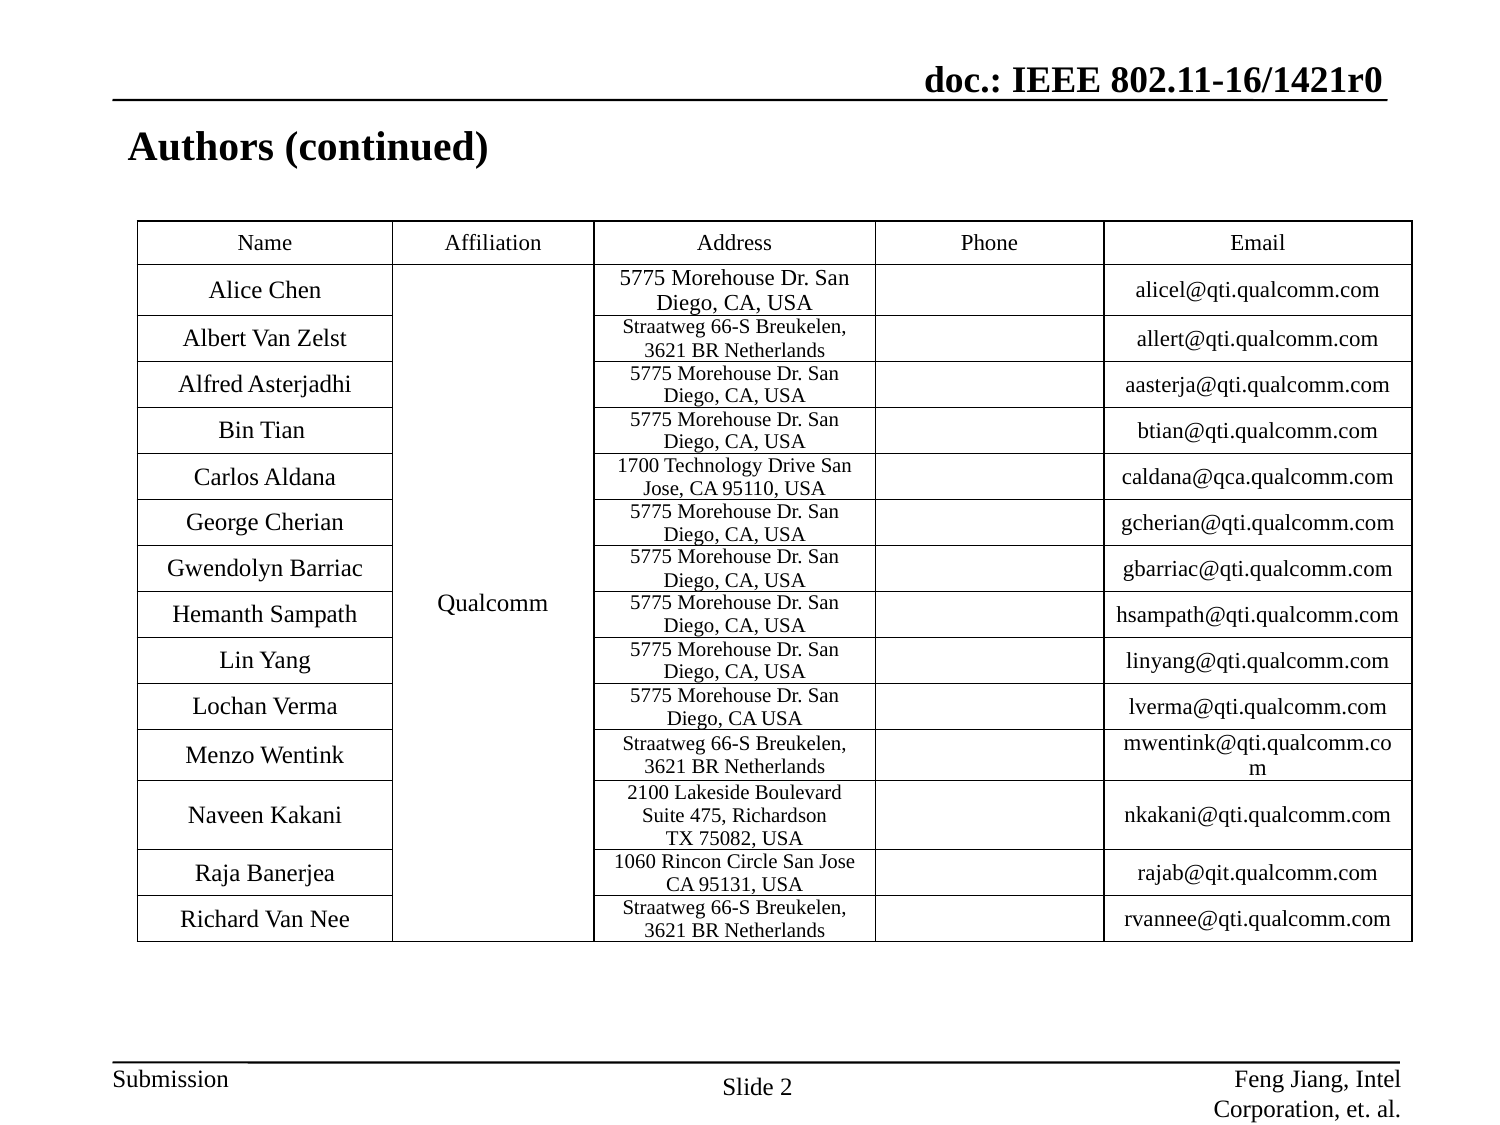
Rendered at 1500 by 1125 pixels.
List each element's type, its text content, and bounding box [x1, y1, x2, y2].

table_cell 5775 Morehouse Dr. San Diego, CA, USA [595, 592, 875, 637]
table_header Affiliation [393, 222, 593, 264]
table_cell 1060 Rincon Circle San Jose CA 95131, USA [595, 850, 875, 895]
table_cell caldana@qca.qualcomm.com [1105, 454, 1411, 499]
table_cell Lochan Verma [138, 684, 392, 729]
table_cell Gwendolyn Barriac [138, 546, 392, 591]
table_cell Lin Yang [138, 638, 392, 683]
table_cell Straatweg 66-S Breukelen, 3621 BR Netherlands [595, 316, 875, 361]
table_cell mwentink@qti.qualcomm.com [1105, 730, 1411, 780]
table_cell [876, 546, 1103, 591]
table_cell 5775 Morehouse Dr. San Diego, CA, USA [595, 408, 875, 453]
table_cell [876, 454, 1103, 499]
table_cell 5775 Morehouse Dr. San Diego, CA, USA [595, 265, 875, 315]
table_cell Raja Banerjea [138, 850, 392, 895]
table_cell [876, 592, 1103, 637]
table_cell aasterja@qti.qualcomm.com [1105, 362, 1411, 407]
table_cell 5775 Morehouse Dr. San Diego, CA, USA [595, 546, 875, 591]
table_cell 2100 Lakeside Boulevard Suite 475, Richardson TX 75082, USA [595, 781, 875, 849]
table_cell [876, 500, 1103, 545]
table_cell Alfred Asterjadhi [138, 362, 392, 407]
table_cell lverma@qti.qualcomm.com [1105, 684, 1411, 729]
table_cell linyang@qti.qualcomm.com [1105, 638, 1411, 683]
table_cell [876, 408, 1103, 453]
table_cell allert@qti.qualcomm.com [1105, 316, 1411, 361]
table_cell Straatweg 66-S Breukelen, 3621 BR Netherlands [595, 896, 875, 941]
table_cell btian@qti.qualcomm.com [1105, 408, 1411, 453]
table_cell George Cherian [138, 500, 392, 545]
table_cell Menzo Wentink [138, 730, 392, 780]
table_cell [876, 265, 1103, 315]
table_cell Hemanth Sampath [138, 592, 392, 637]
table_cell Qualcomm [393, 265, 593, 941]
table_cell [876, 684, 1103, 729]
slide_number Slide 2 [713, 1069, 802, 1101]
table_cell gcherian@qti.qualcomm.com [1105, 500, 1411, 545]
table_cell Albert Van Zelst [138, 316, 392, 361]
table_cell [876, 316, 1103, 361]
table_cell hsampath@qti.qualcomm.com [1105, 592, 1411, 637]
table_cell rajab@qit.qualcomm.com [1105, 850, 1411, 895]
table_header Email [1105, 222, 1411, 264]
table_cell 5775 Morehouse Dr. San Diego, CA USA [595, 684, 875, 729]
table_cell 5775 Morehouse Dr. San Diego, CA, USA [595, 362, 875, 407]
table_cell Richard Van Nee [138, 896, 392, 941]
table_cell gbarriac@qti.qualcomm.com [1105, 546, 1411, 591]
table_cell [876, 781, 1103, 849]
table_cell [876, 638, 1103, 683]
table_cell Carlos Aldana [138, 454, 392, 499]
table_cell [876, 896, 1103, 941]
table_cell 5775 Morehouse Dr. San Diego, CA, USA [595, 638, 875, 683]
table_cell Straatweg 66-S Breukelen, 3621 BR Netherlands [595, 730, 875, 780]
title Authors (continued) [112, 124, 1388, 163]
table_cell Naveen Kakani [138, 781, 392, 849]
footer Feng Jiang, Intel Corporation, et. al. [1104, 1061, 1402, 1093]
table_cell [876, 362, 1103, 407]
table_cell [876, 730, 1103, 780]
table_cell alicel@qti.qualcomm.com [1105, 265, 1411, 315]
table_cell [876, 850, 1103, 895]
table_cell rvannee@qti.qualcomm.com [1105, 896, 1411, 941]
table_header Name [138, 222, 392, 264]
table_header Address [595, 222, 875, 264]
table_cell Bin Tian [138, 408, 392, 453]
table_cell nkakani@qti.qualcomm.com [1105, 781, 1411, 849]
table_cell Alice Chen [138, 265, 392, 315]
table_cell 1700 Technology Drive San Jose, CA 95110, USA [595, 454, 875, 499]
table_header Phone [876, 222, 1103, 264]
table_cell 5775 Morehouse Dr. San Diego, CA, USA [595, 500, 875, 545]
